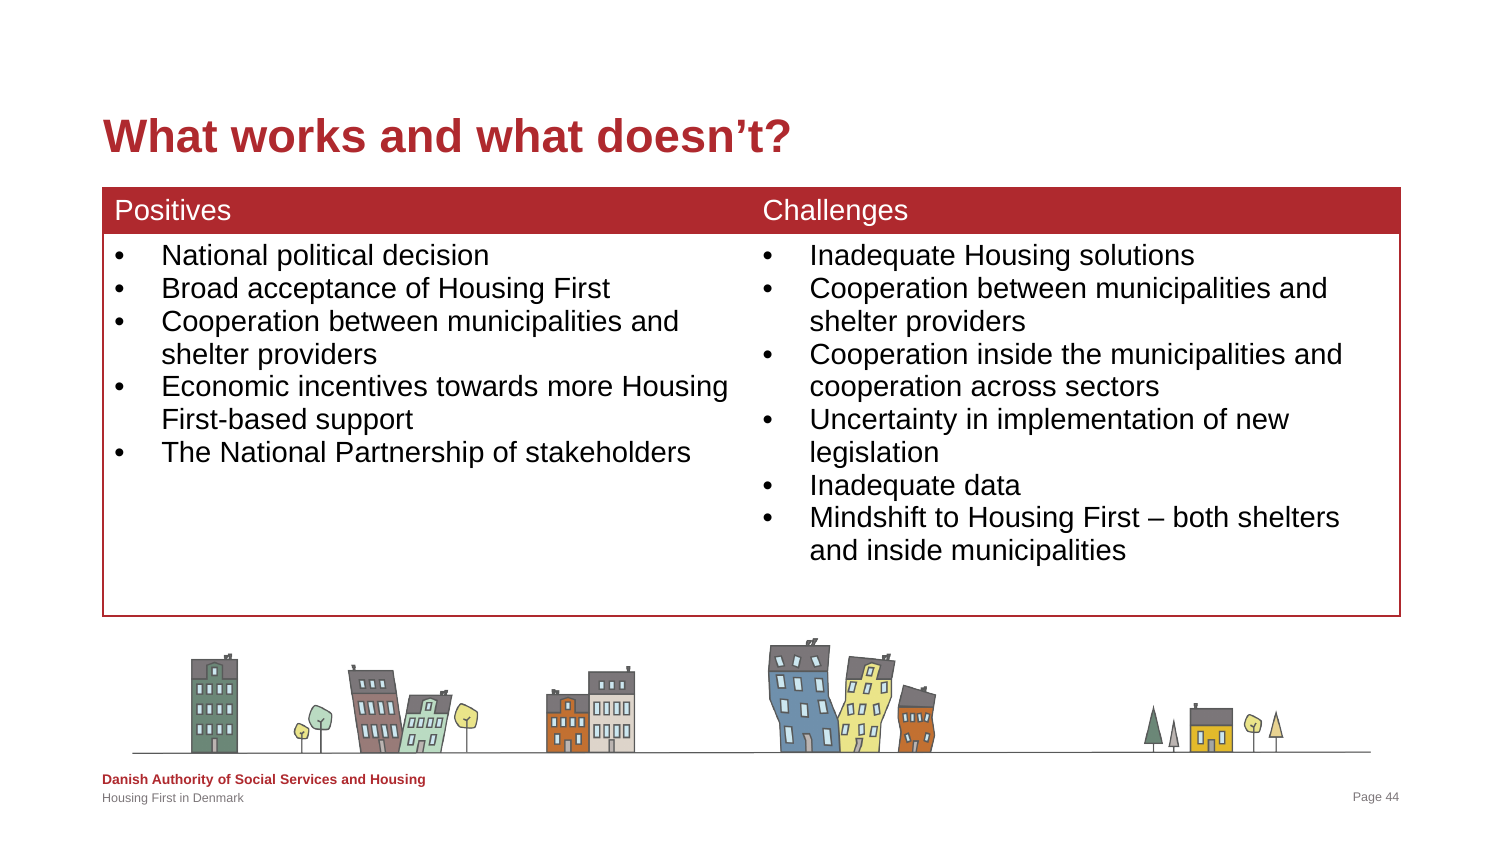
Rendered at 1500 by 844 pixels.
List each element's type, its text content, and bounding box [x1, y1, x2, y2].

table_cell National political decision Broad acceptance of Housing First Cooperation between municipalities and shelter providers Economic incentives towards more Housing First-based support The National Partnership of stakeholders [104, 234, 751, 615]
slide_number Page 44 [1133, 789, 1400, 803]
table_header Positives [104, 189, 751, 234]
picture [132, 638, 1371, 754]
table_cell Inadequate Housing solutions Cooperation between municipalities and shelter providers Cooperation inside the municipalities and cooperation across sectors Uncertainty in implementation of new legislation Inadequate data Mindshift to Housing First – both shelters and inside municipalities [751, 234, 1399, 615]
title What works and what doesn’t? [103, 111, 1400, 187]
footer Housing First in Denmark [102, 782, 883, 805]
table_header Challenges [751, 189, 1399, 234]
